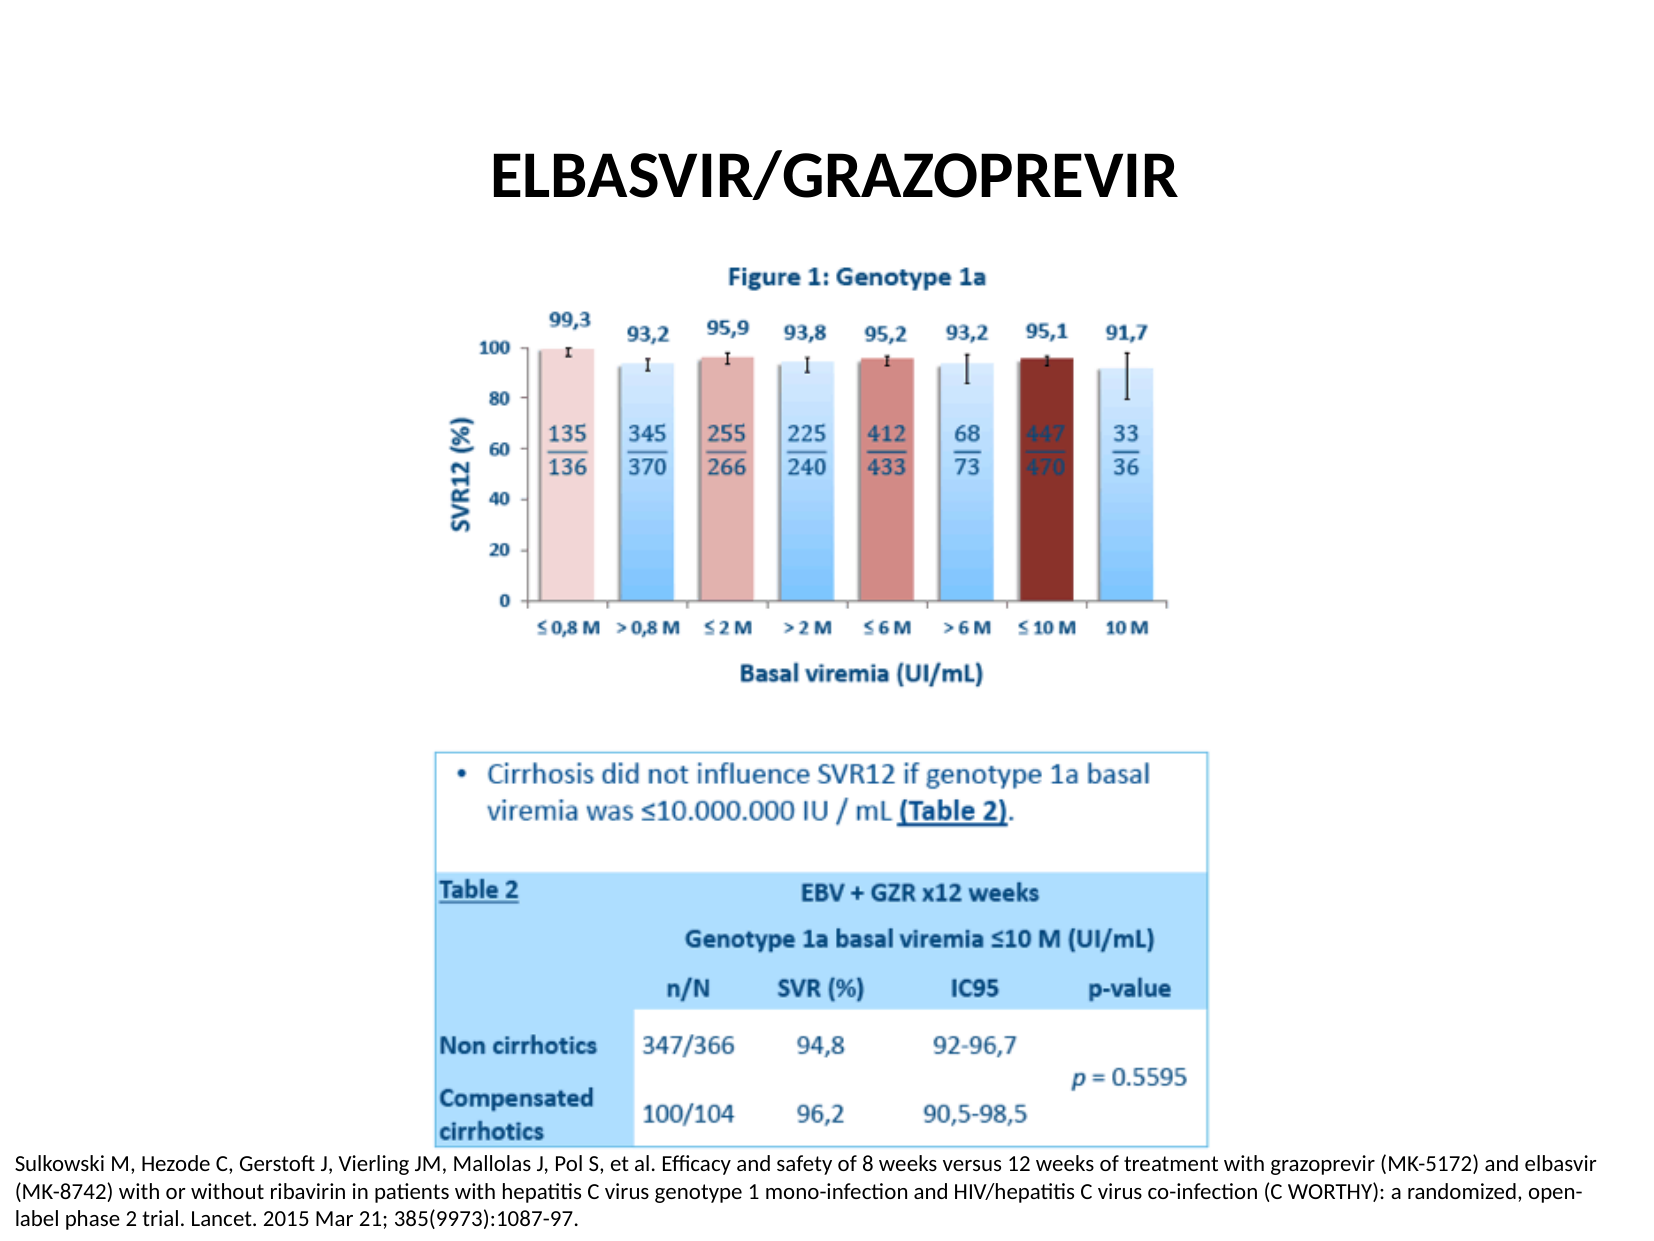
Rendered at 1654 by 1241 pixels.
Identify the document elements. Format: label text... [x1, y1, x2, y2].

text_box ELBASVIR/GRAZOPREVIR [475, 123, 1195, 218]
text_box Sulkowski M, Hezode C, Gerstoft J, Vierling JM, Mallolas J, Pol S, et al. Efficacy and safety of 8 weeks versus 12 weeks of treatment with grazoprevir (MK-5172) and elbasvir (MK-8742) with or without ribavirin in patients with hepatitis C virus genotype 1 mono-infection and HIV/hepatitis C virus co-infection (C WORTHY): a randomized, open-label phase 2 trial. Lancet. 2015 Mar 21; 385(9973):1087-97. [0, 1141, 1619, 1239]
picture [398, 219, 1249, 1163]
